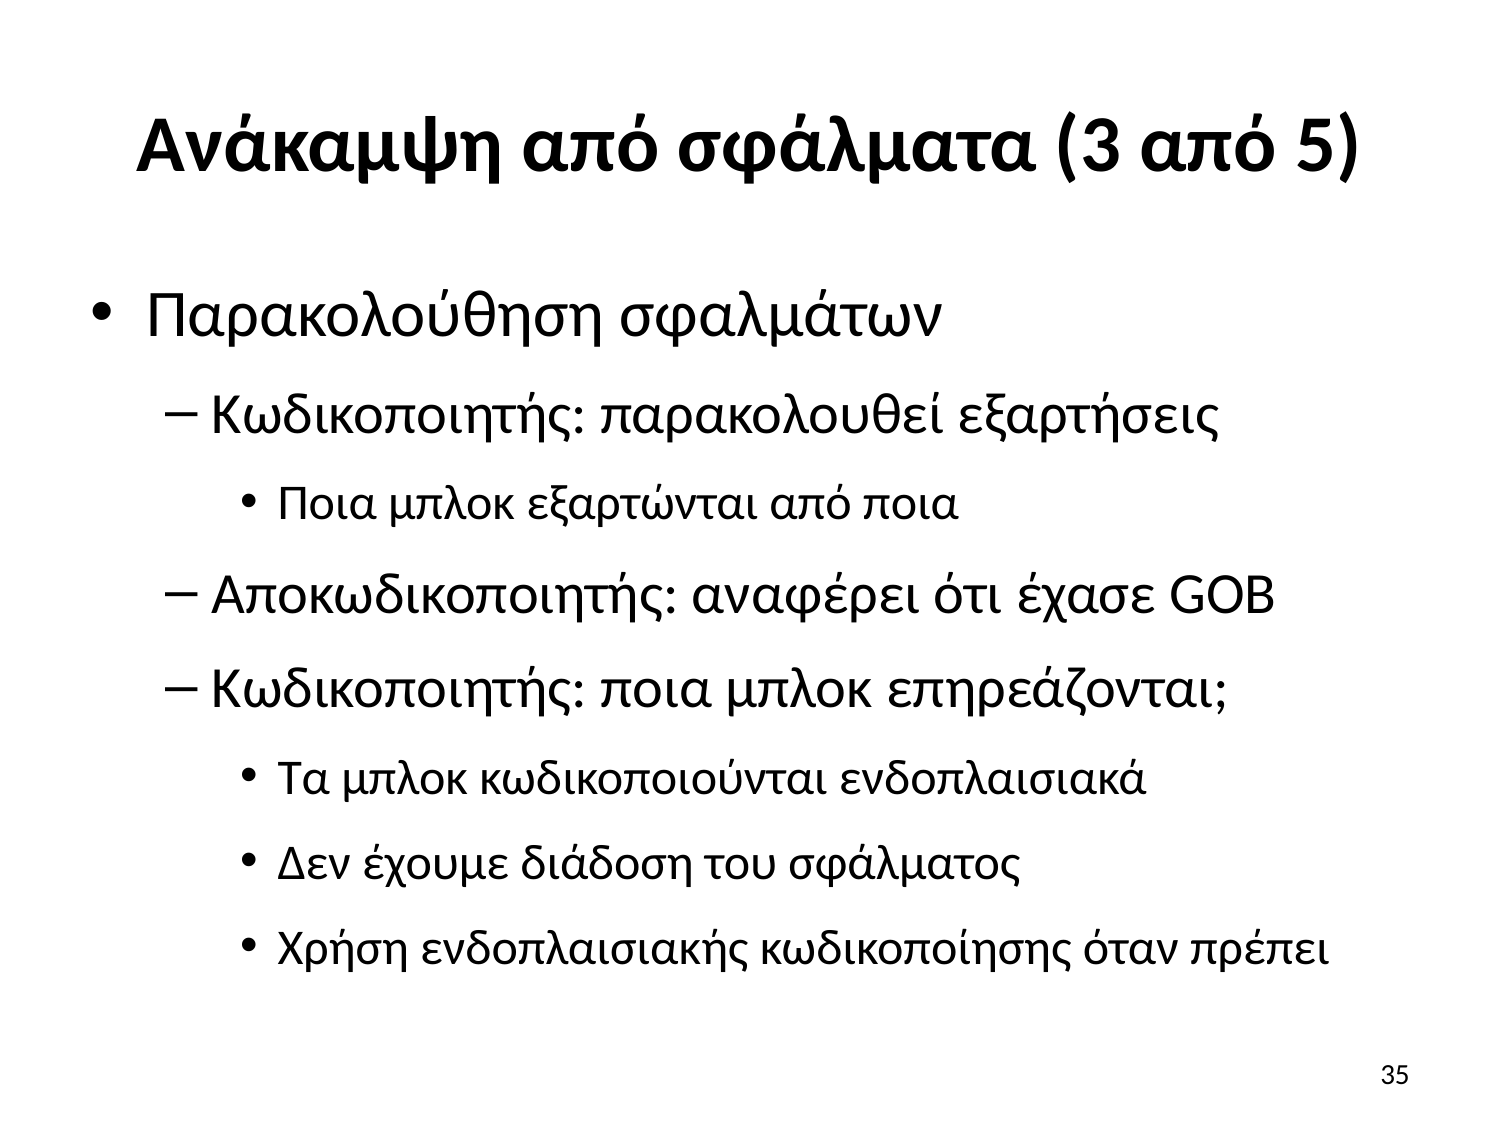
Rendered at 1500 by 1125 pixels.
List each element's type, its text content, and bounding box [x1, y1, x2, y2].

list Παρακολούθηση σφαλμάτων Κωδικοποιητής: παρακολουθεί εξαρτήσεις Ποια μπλοκ εξαρτώνται από ποια Αποκωδικοποιητής: αναφέρει ότι έχασε GOB Κωδικοποιητής: ποια μπλοκ επηρεάζονται; Τα μπλοκ κωδικοποιούνται ενδοπλαισιακά Δεν έχουμε διάδοση του σφάλματος Χρήση ενδοπλαισιακής κωδικοποίησης όταν πρέπει [75, 262, 1425, 1005]
title Ανάκαμψη από σφάλματα (3 από 5) [75, 45, 1425, 233]
slide_number 35 [1074, 1042, 1425, 1103]
